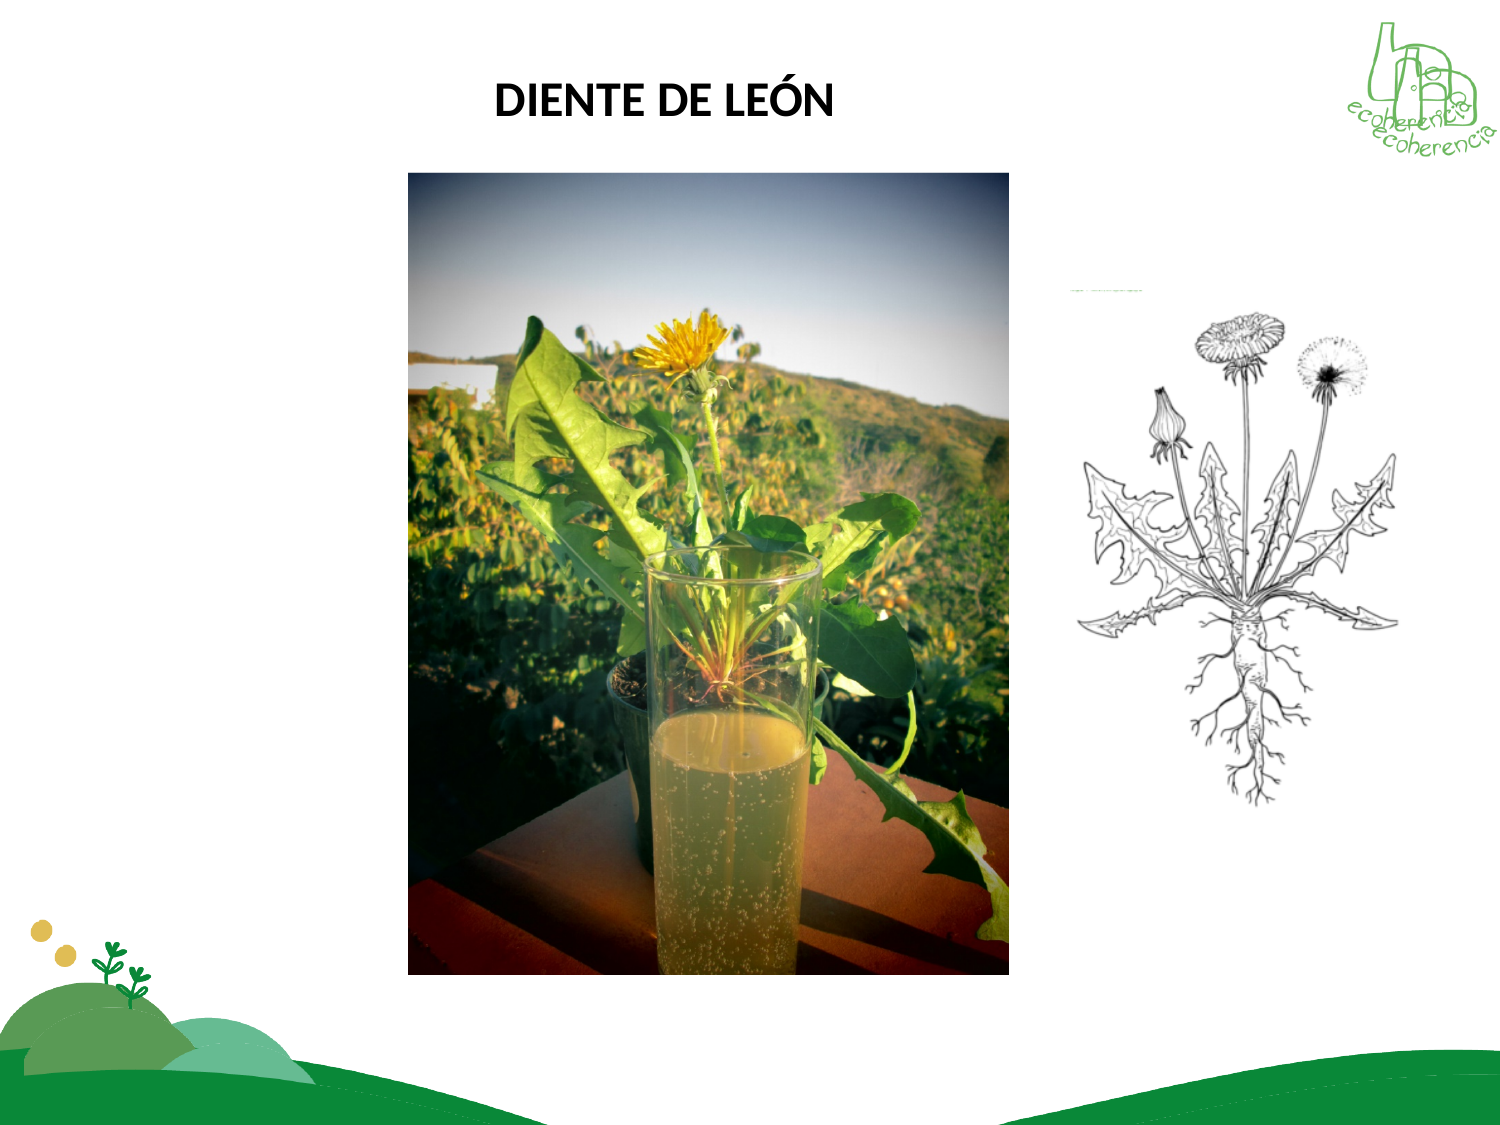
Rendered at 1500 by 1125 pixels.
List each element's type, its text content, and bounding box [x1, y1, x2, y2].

text_box DIENTE DE LEÓN [480, 59, 852, 134]
picture [1343, 19, 1500, 160]
picture [0, 174, 1500, 1125]
